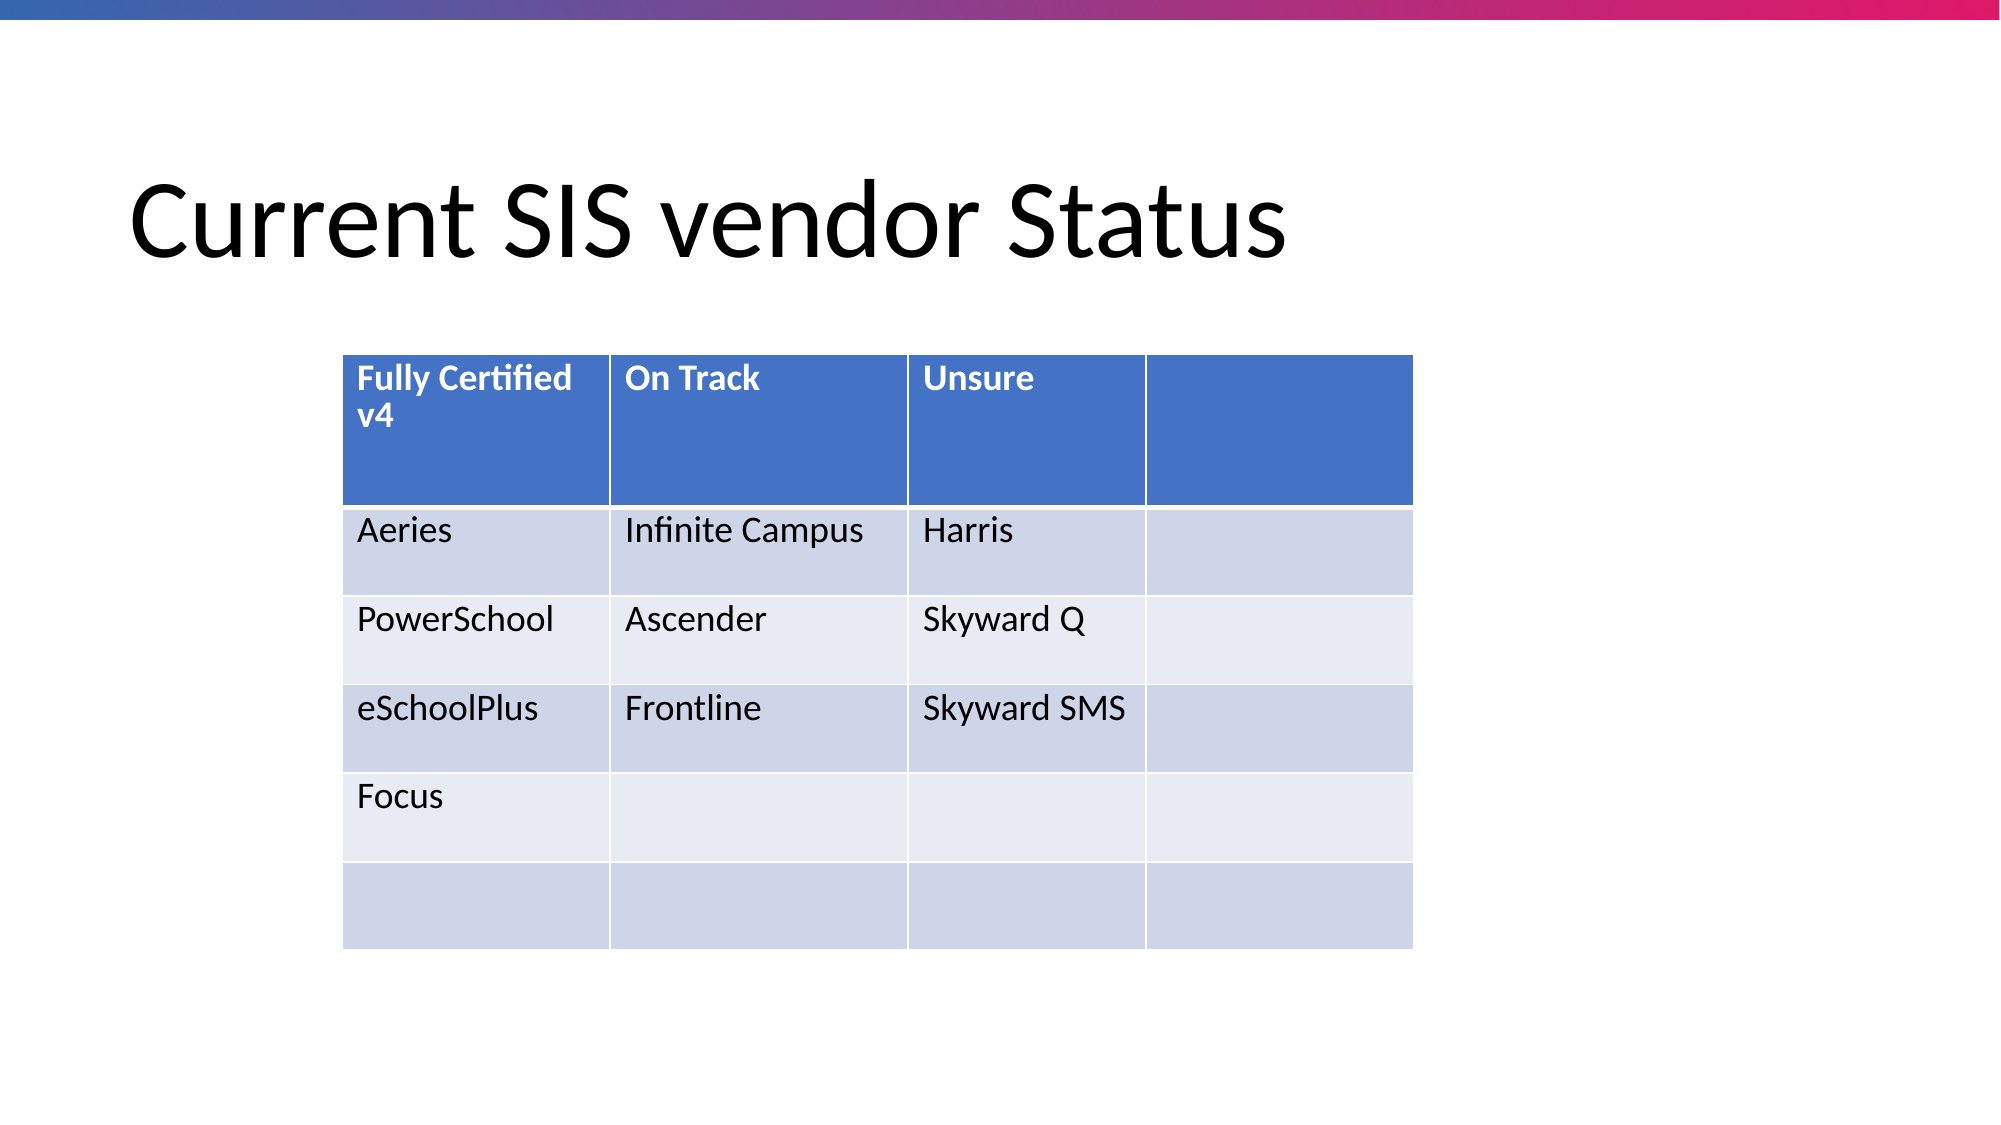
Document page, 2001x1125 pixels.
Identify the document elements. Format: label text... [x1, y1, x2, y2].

table_cell [1147, 510, 1413, 595]
table_cell PowerSchool [343, 597, 609, 684]
table_cell eSchoolPlus [343, 685, 609, 772]
table_header On Track [611, 355, 907, 505]
table_cell [1147, 863, 1413, 949]
table_cell [343, 863, 609, 949]
table_cell Skyward Q [909, 597, 1145, 684]
table_cell [1147, 774, 1413, 861]
table_cell Focus [343, 774, 609, 861]
table_cell [909, 863, 1145, 949]
table_cell Ascender [611, 597, 907, 684]
table_cell Harris [909, 510, 1145, 595]
table_header [1147, 355, 1413, 505]
text_box Current SIS vendor Status [114, 137, 1490, 288]
table_header Unsure [909, 355, 1145, 505]
table_header Fully Certified v4 [343, 355, 609, 505]
table_cell Frontline [611, 685, 907, 772]
picture [0, 0, 2000, 20]
table_cell Skyward SMS [909, 685, 1145, 772]
table_cell [611, 774, 907, 861]
table_cell Aeries [343, 510, 609, 595]
table_cell [1147, 685, 1413, 772]
table_cell [611, 863, 907, 949]
table_cell Infinite Campus [611, 510, 907, 595]
table_cell [909, 774, 1145, 861]
table_cell [1147, 597, 1413, 684]
